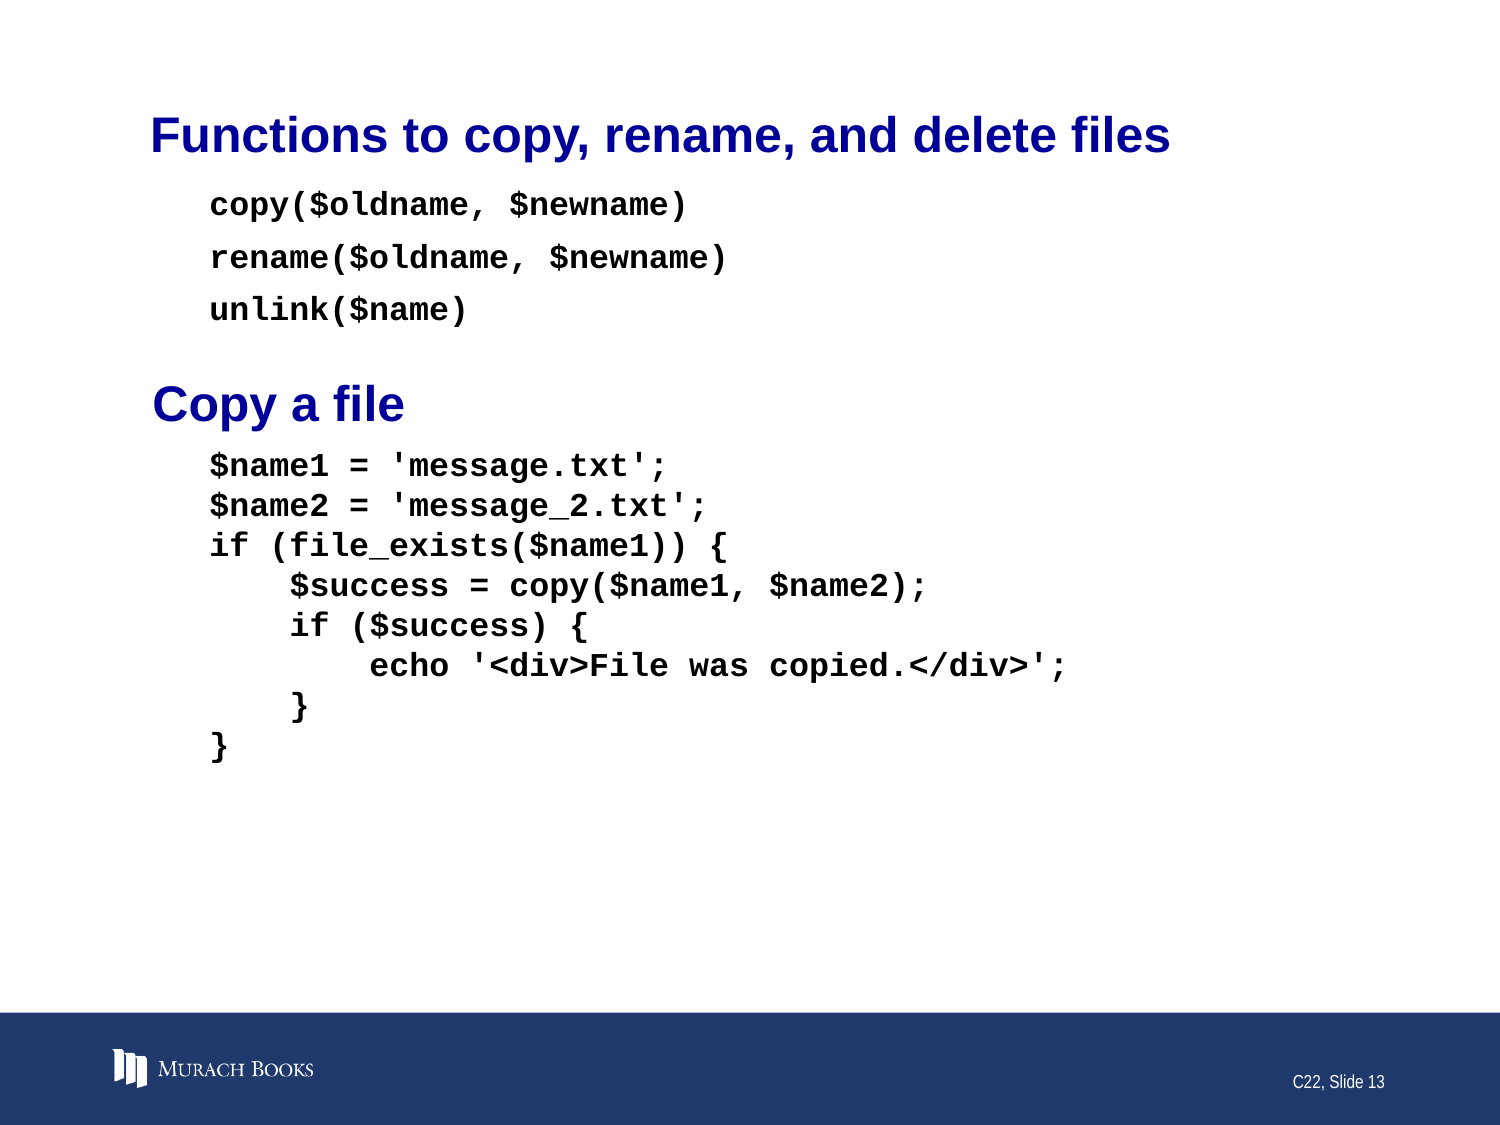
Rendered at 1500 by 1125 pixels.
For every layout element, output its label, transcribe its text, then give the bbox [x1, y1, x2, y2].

slide_number C22, Slide 13 [1087, 1025, 1400, 1100]
list copy($oldname, $newname) rename($oldname, $newname) unlink($name) Copy a file $name1 = 'message.txt'; $name2 = 'message_2.txt'; if (file_exists($name1)) { $success = copy($name1, $name2); if ($success) { echo '<div>File was copied.</div>'; } } [137, 174, 1350, 975]
title Functions to copy, rename, and delete files [150, 102, 1350, 164]
footer [12, 1025, 463, 1100]
